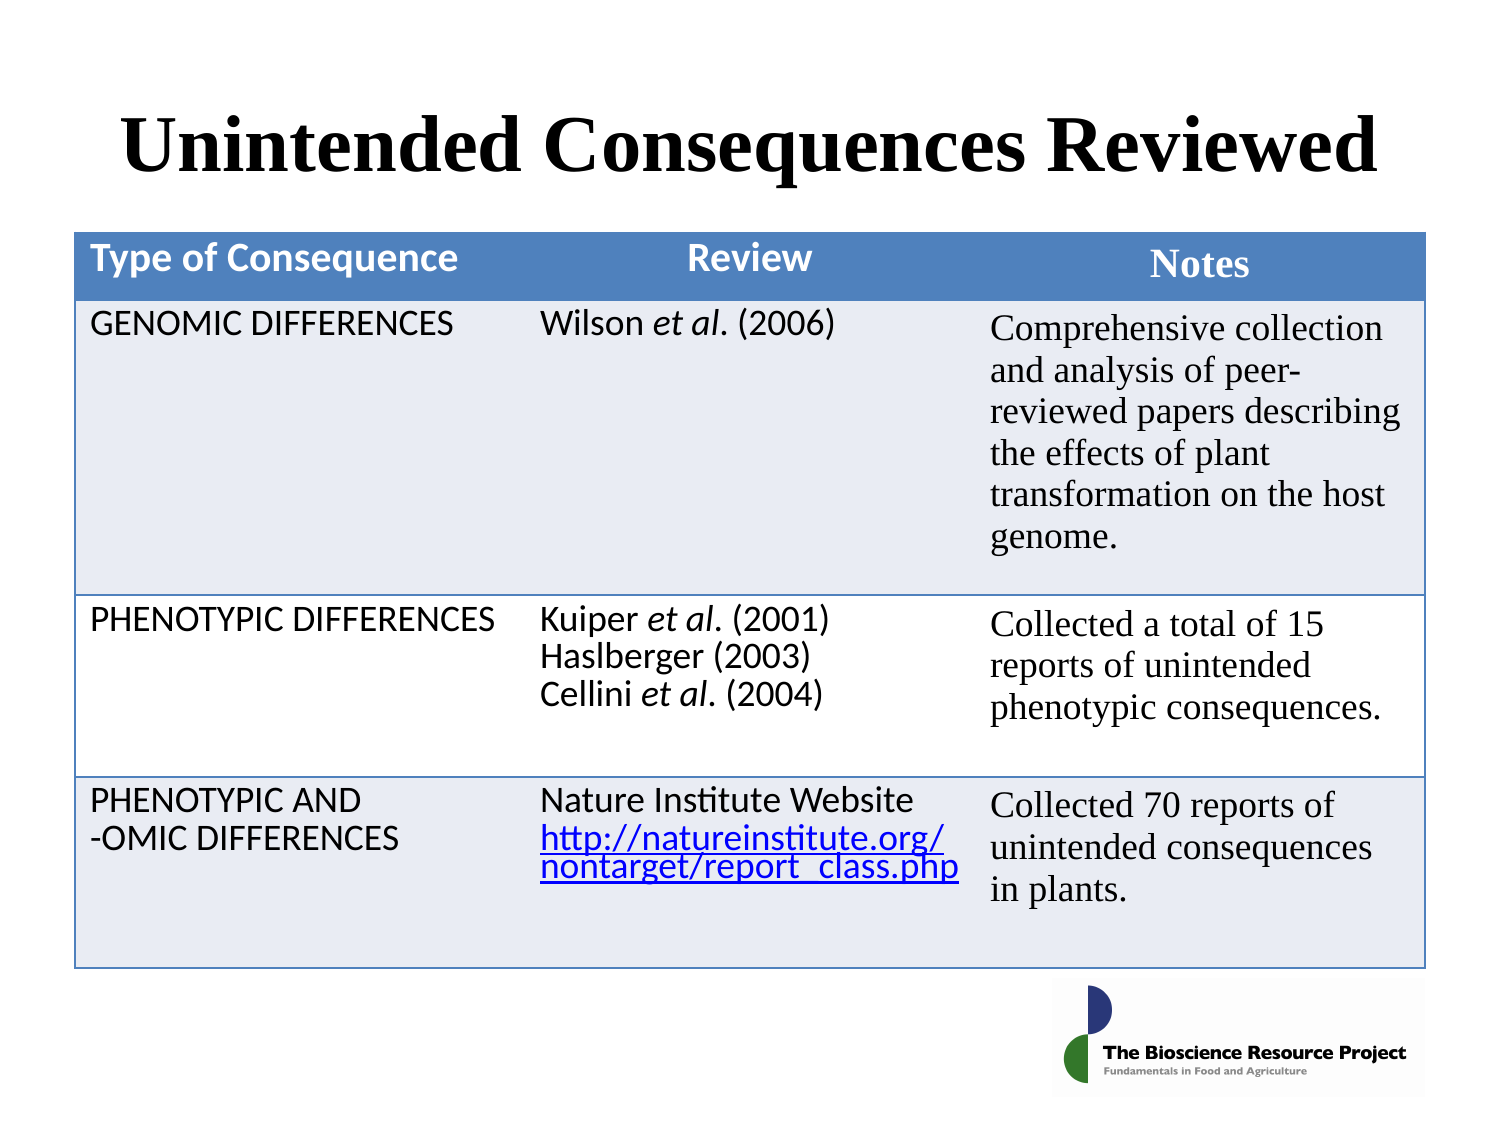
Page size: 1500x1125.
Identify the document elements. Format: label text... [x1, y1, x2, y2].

table_header Notes [975, 233, 1424, 299]
table_cell PHENOTYPIC DIFFERENCES [76, 596, 525, 776]
table_cell Nature Institute Website http://natureinstitute.org/nontarget/report_class.php [525, 778, 975, 967]
table_cell Collected a total of 15 reports of unintended phenotypic consequences. [975, 596, 1424, 776]
table_header Review [525, 233, 975, 299]
title Unintended Consequences Reviewed [75, 45, 1425, 232]
table_cell Wilson et al. (2006) [525, 301, 975, 594]
table_cell GENOMIC DIFFERENCES [76, 301, 525, 594]
table_cell Collected 70 reports of unintended consequences in plants. [975, 778, 1424, 967]
table_header Type of Consequence [76, 233, 525, 299]
table_cell Comprehensive collection and analysis of peer-reviewed papers describing the effects of plant transformation on the host genome. [975, 301, 1424, 594]
picture [1052, 978, 1425, 1097]
table_cell PHENOTYPIC AND -OMIC DIFFERENCES [76, 778, 525, 967]
table_cell Kuiper et al. (2001) Haslberger (2003) Cellini et al. (2004) [525, 596, 975, 776]
